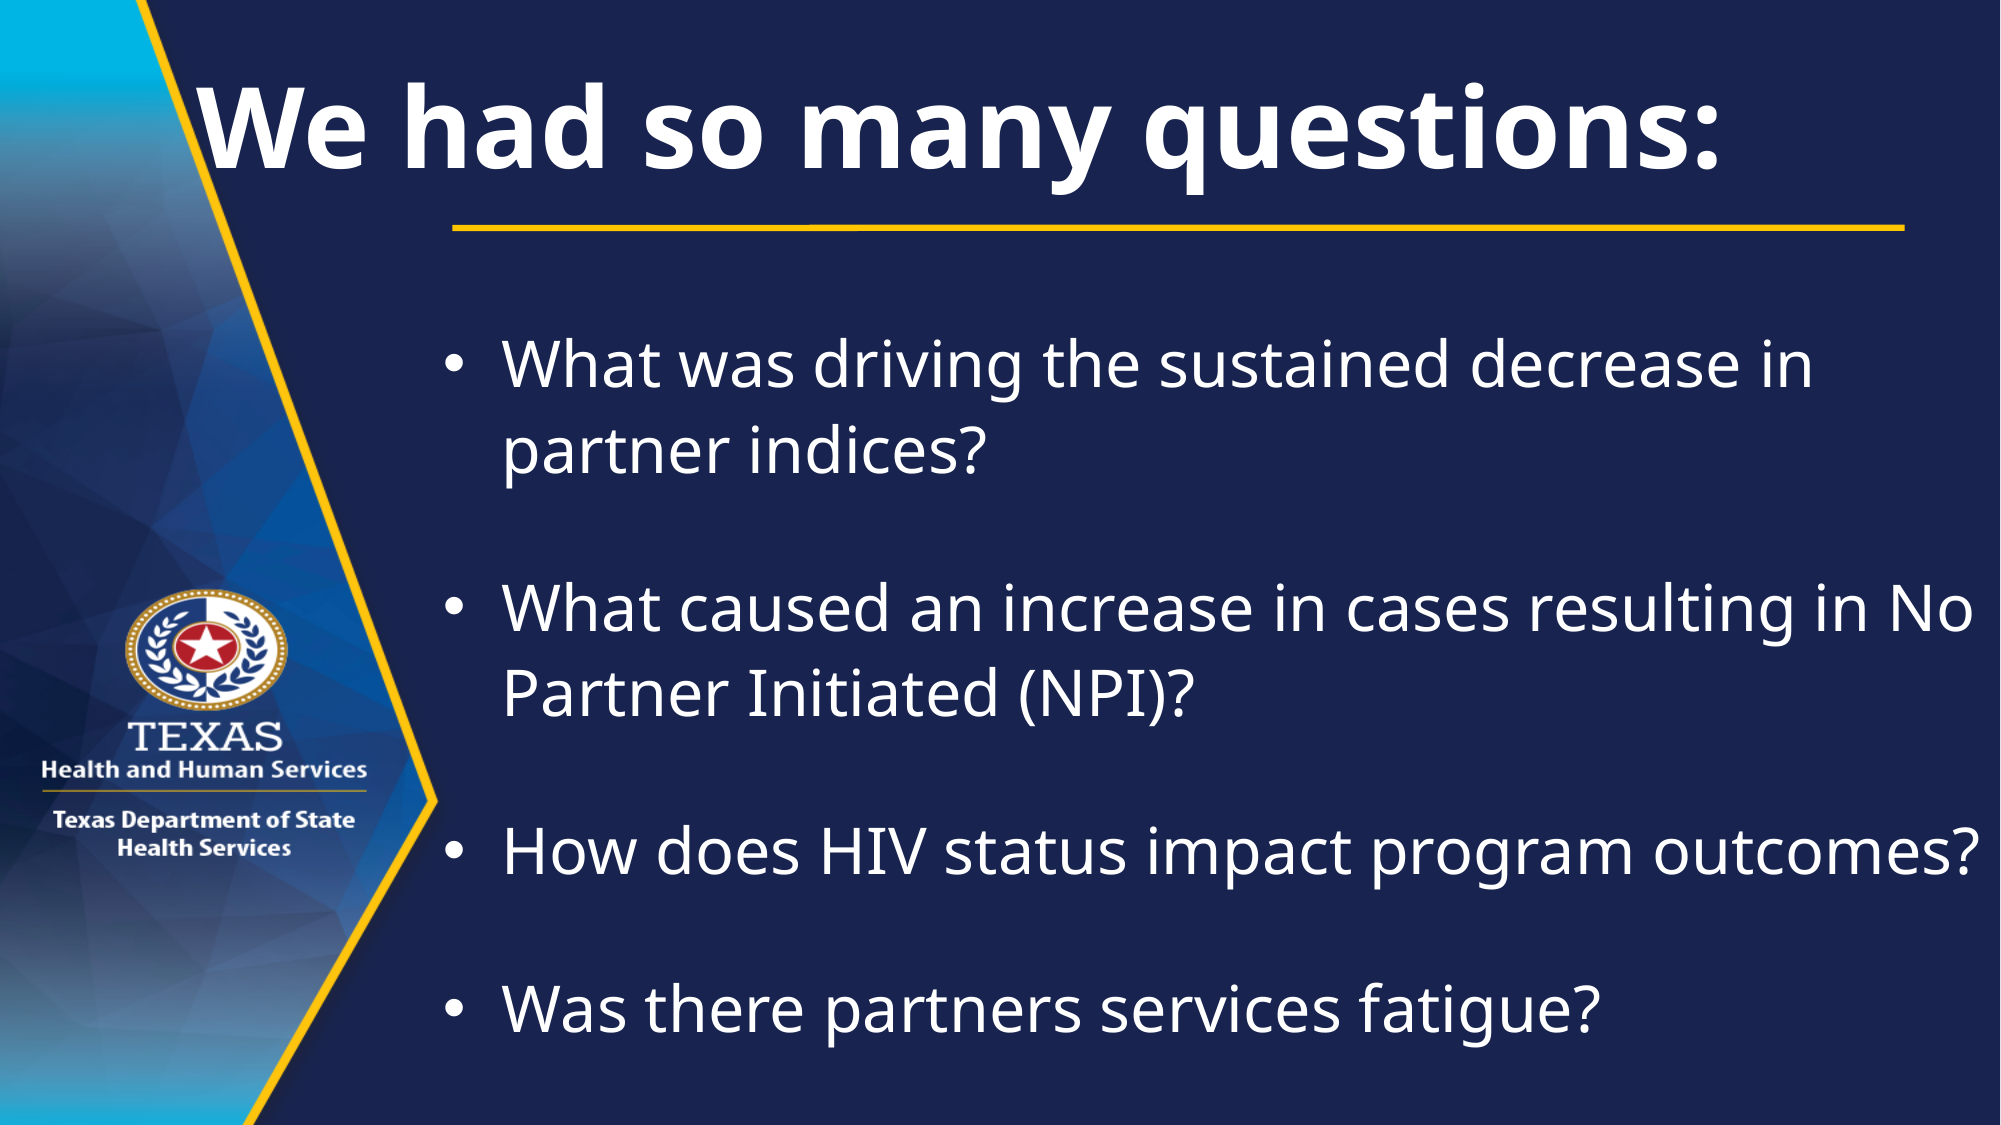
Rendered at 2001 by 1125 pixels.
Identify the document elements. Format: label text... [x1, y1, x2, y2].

picture [0, 0, 2001, 1125]
title We had so many questions: [181, 69, 1954, 201]
list What was driving the sustained decrease in partner indices? What caused an increase in cases resulting in No Partner Initiated (NPI)? How does HIV status impact program outcomes? Was there partners services fatigue? [427, 307, 2000, 1125]
